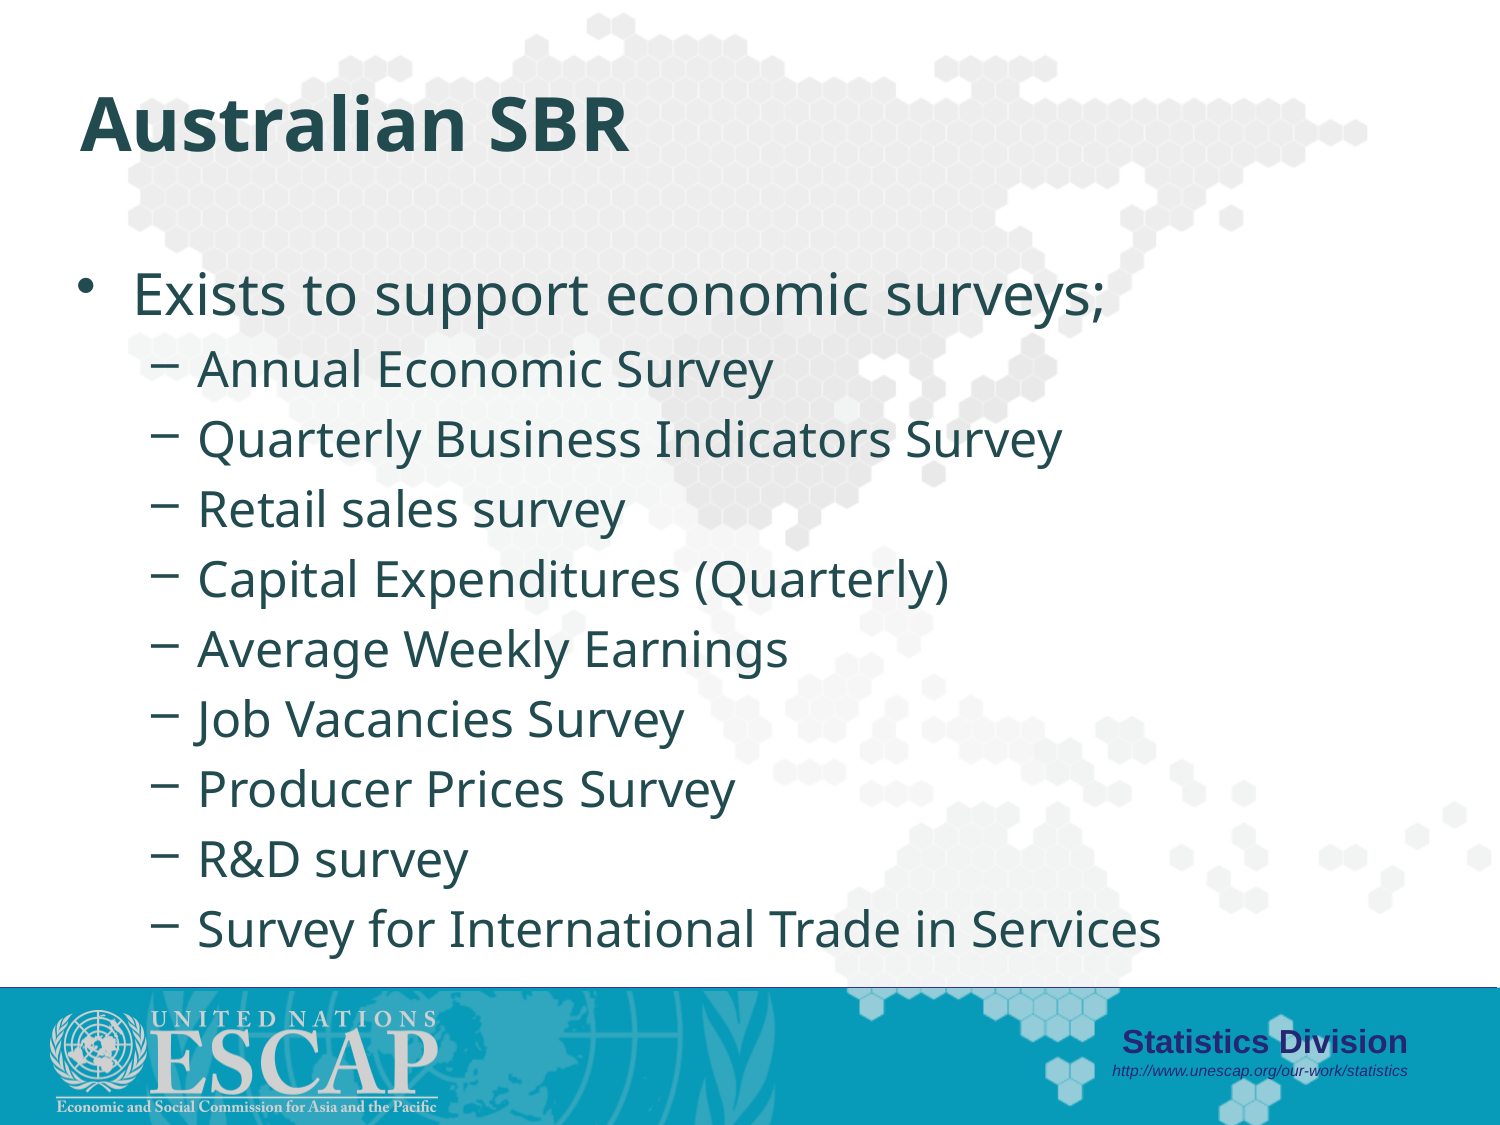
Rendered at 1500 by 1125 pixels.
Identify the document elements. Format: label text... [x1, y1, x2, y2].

title Australian SBR [65, 62, 1445, 181]
picture [125, 2, 1500, 1125]
list Exists to support economic surveys; Annual Economic Survey Quarterly Business Indicators Survey Retail sales survey Capital Expenditures (Quarterly) Average Weekly Earnings Job Vacancies Survey Producer Prices Survey R&D survey Survey for International Trade in Services [61, 249, 1446, 938]
